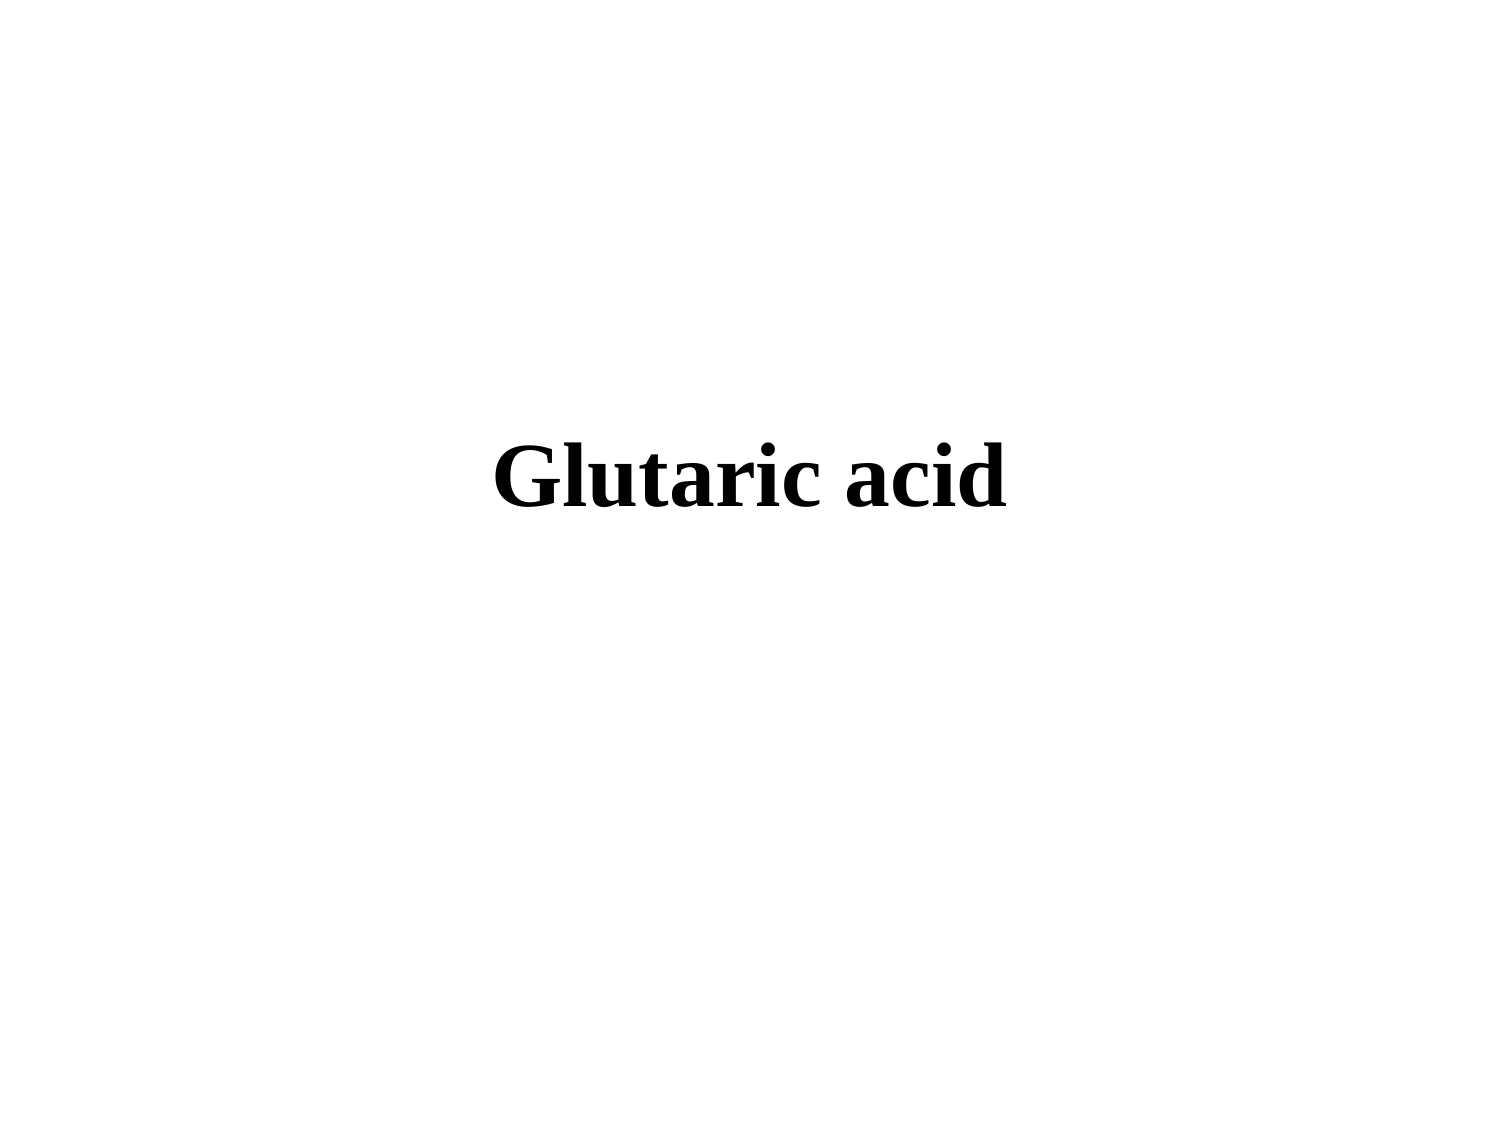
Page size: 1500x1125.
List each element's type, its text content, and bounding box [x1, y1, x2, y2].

title Glutaric acid [112, 349, 1388, 591]
